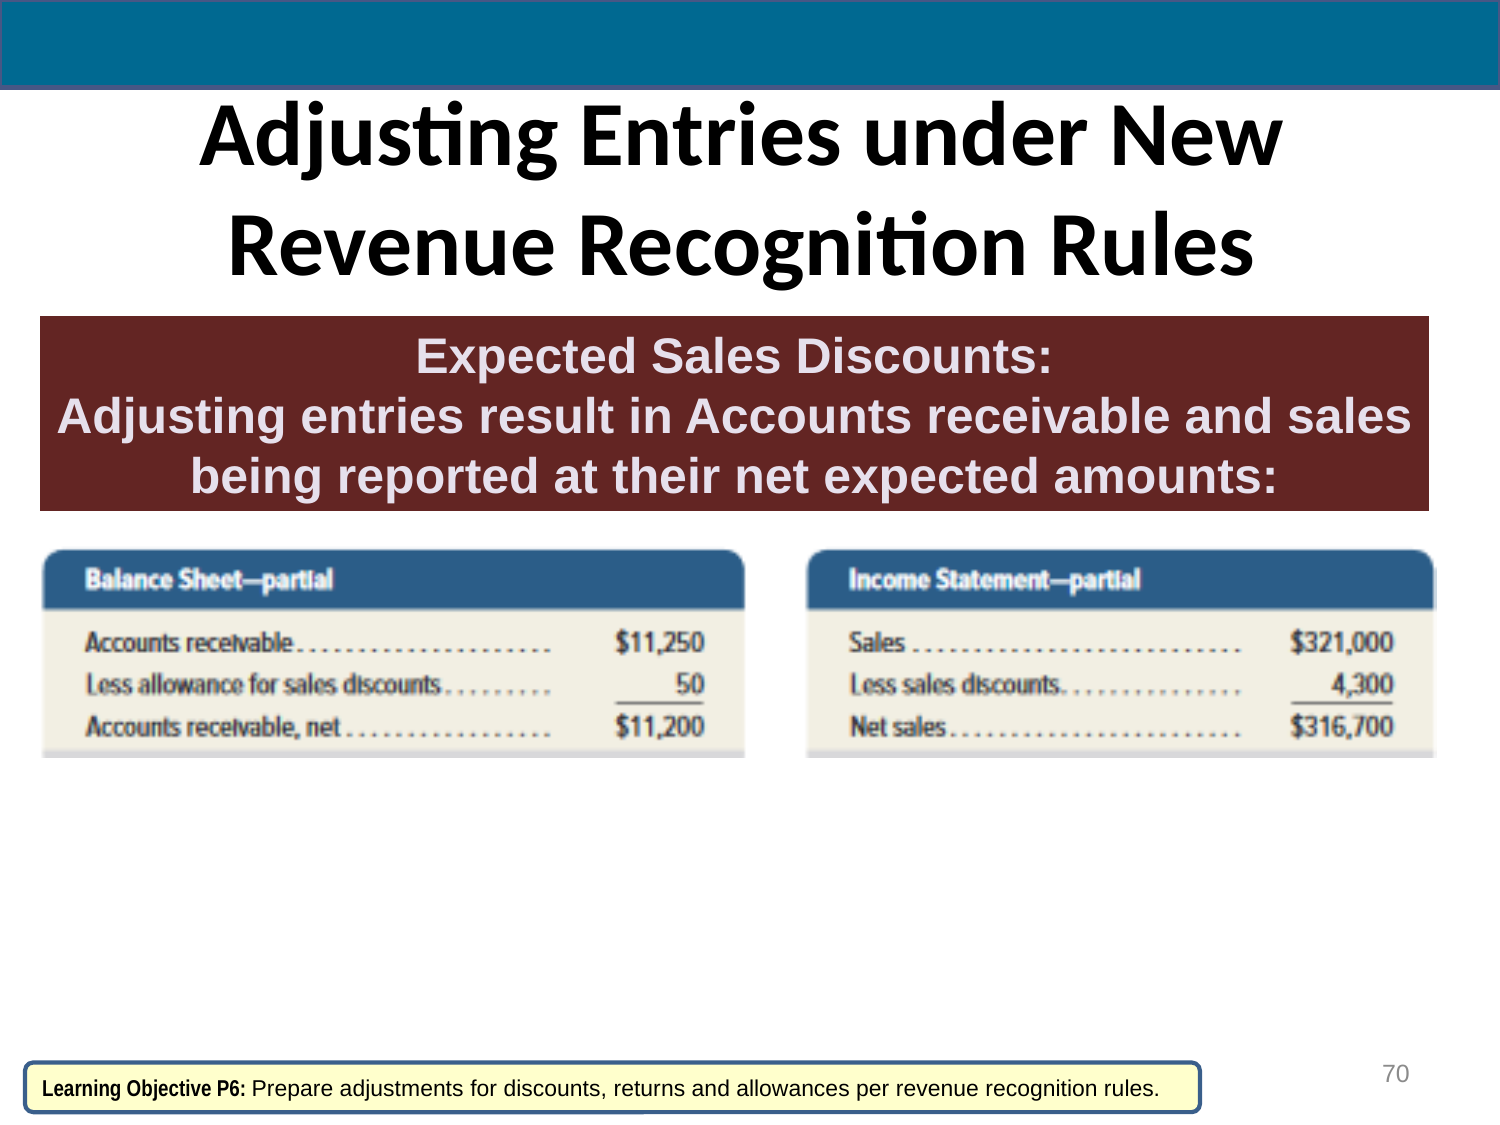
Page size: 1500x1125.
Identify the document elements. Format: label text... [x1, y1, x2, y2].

text_box Expected Sales Discounts: Adjusting entries result in Accounts receivable and sales being reported at their net expected amounts: [40, 316, 1429, 511]
picture [36, 545, 1437, 758]
slide_number 70 [1074, 1042, 1425, 1103]
text_box Learning Objective P6: Prepare adjustments for discounts, returns and allowances per revenue recognition rules. [24, 1062, 1201, 1113]
text_box [0, 0, 1500, 88]
text_box Adjusting Entries under New Revenue Recognition Rules [155, 83, 1330, 284]
